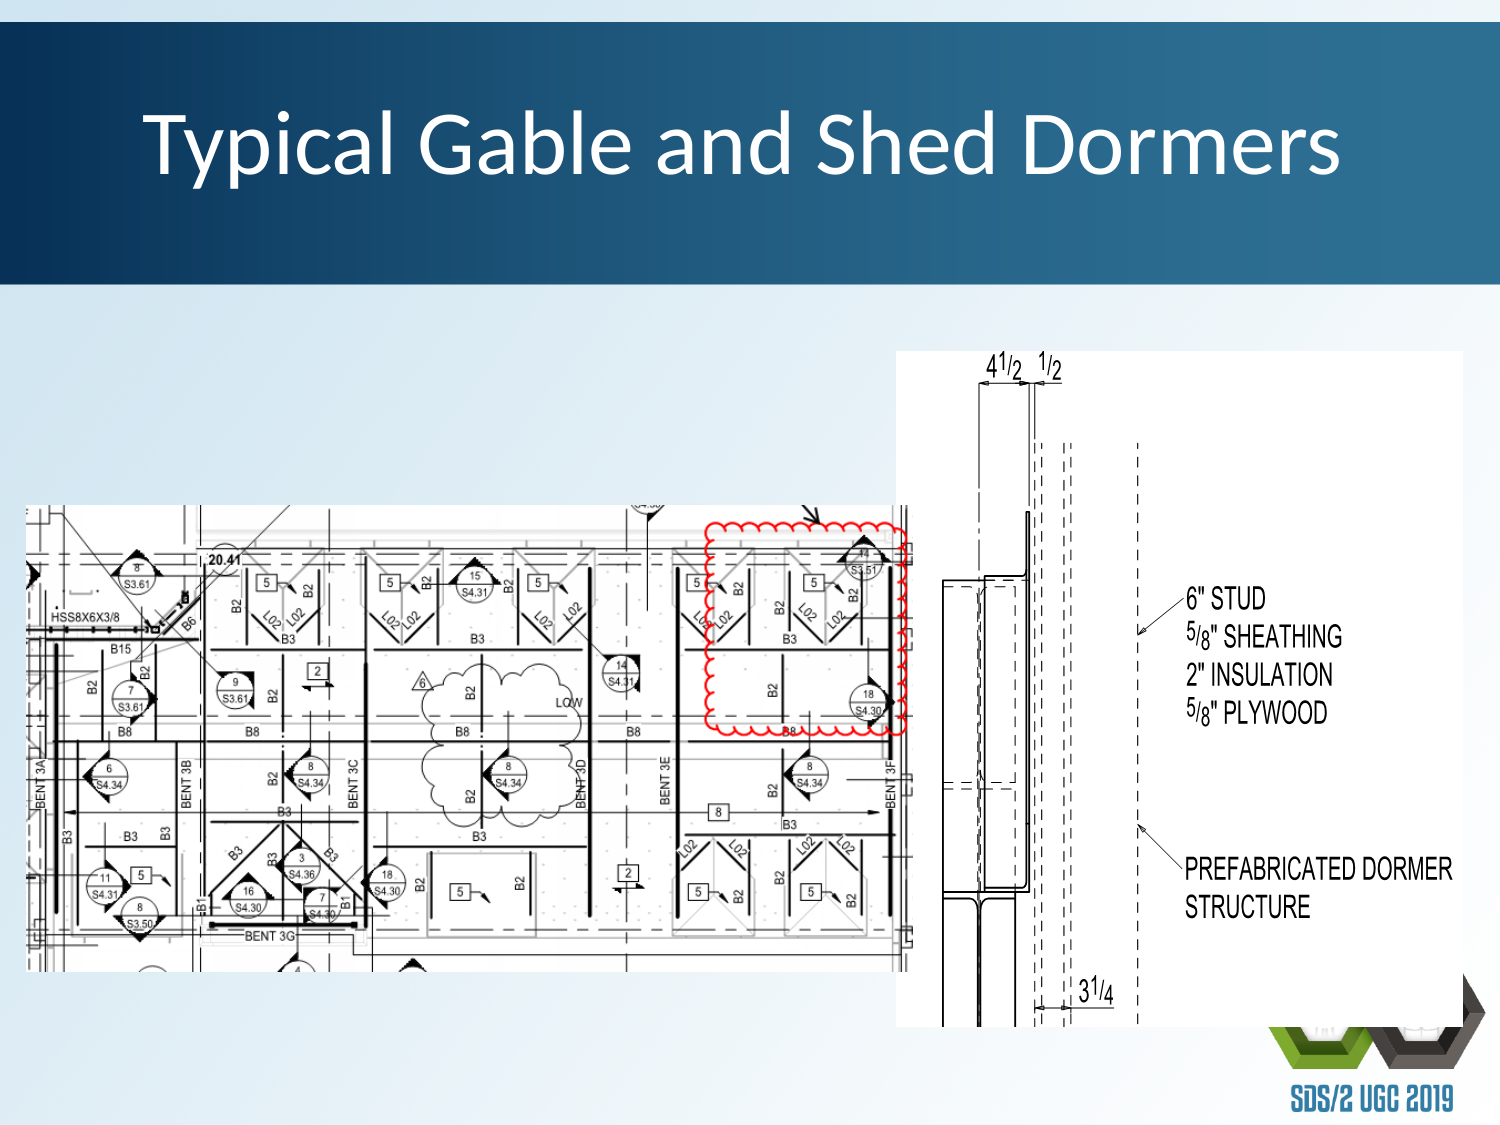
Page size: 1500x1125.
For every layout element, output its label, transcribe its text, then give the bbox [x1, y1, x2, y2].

title Typical Gable and Shed Dormers [24, 50, 1463, 225]
picture [0, 0, 1500, 1125]
